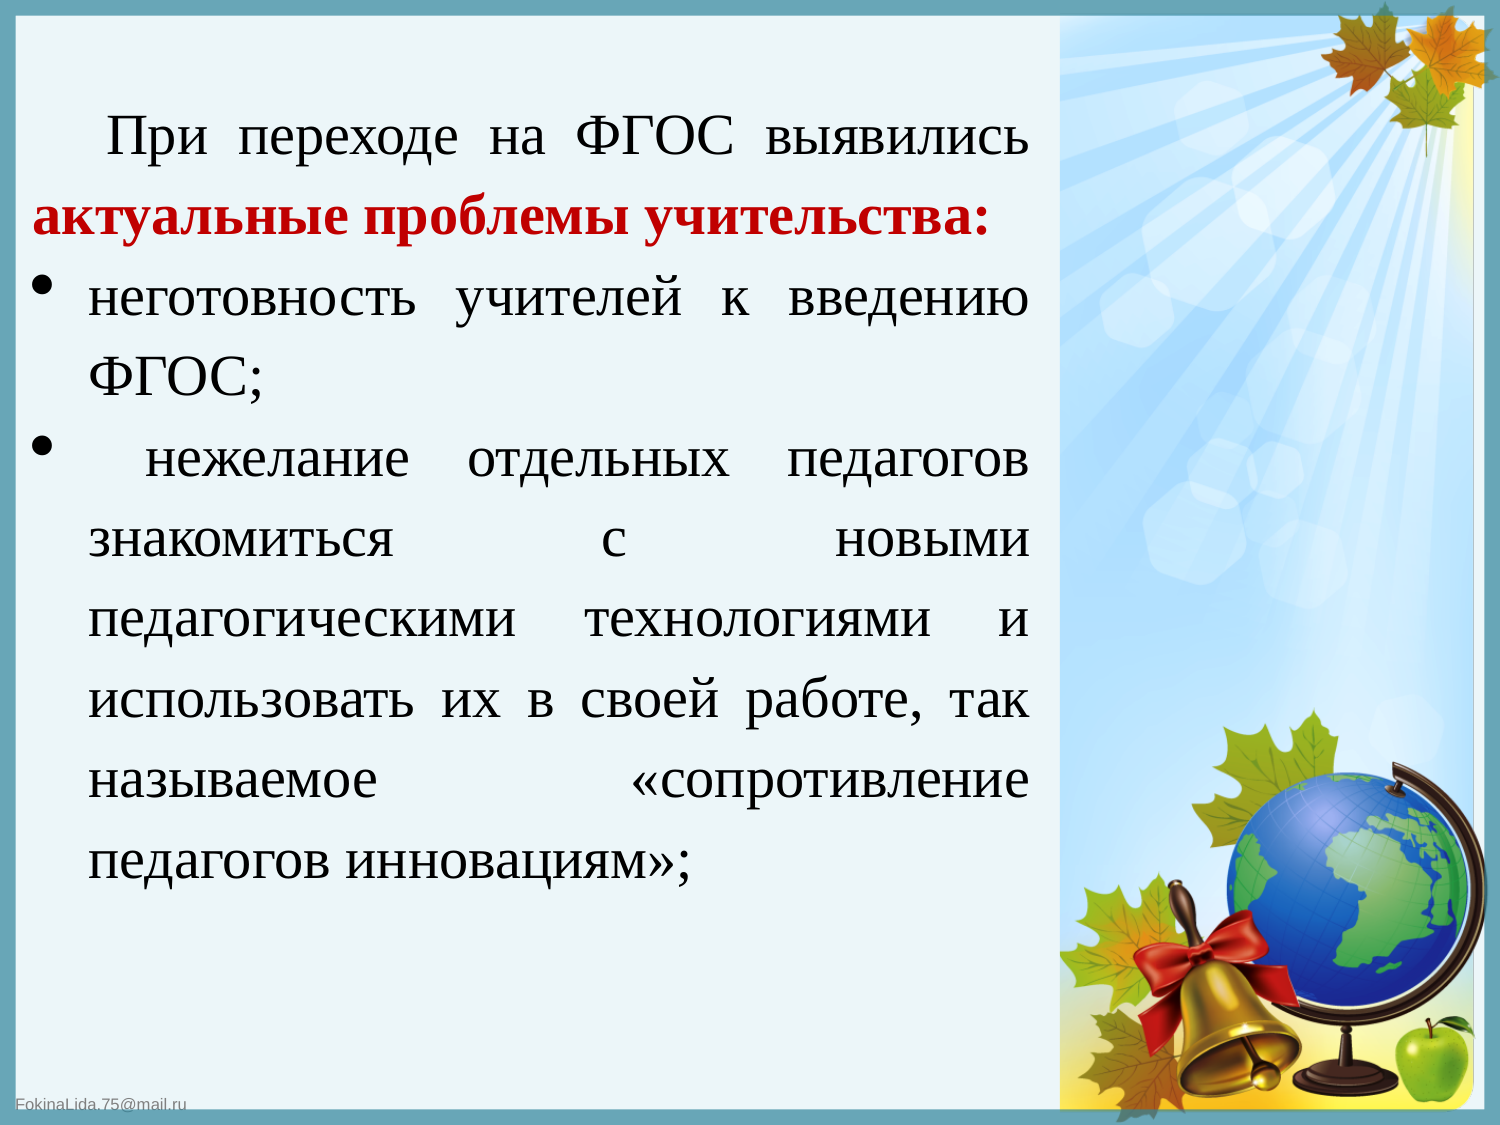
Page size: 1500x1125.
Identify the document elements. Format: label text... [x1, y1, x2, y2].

picture [1059, 16, 1484, 1109]
text_box При переходе на ФГОС выявились актуальные проблемы учительства: неготовность учителей к введению ФГОС; нежелание отдельных педагогов знакомиться с новыми педагогическими технологиями и использовать их в своей работе, так называемое «сопротивление педагогов инновациям»; [17, 78, 1046, 898]
